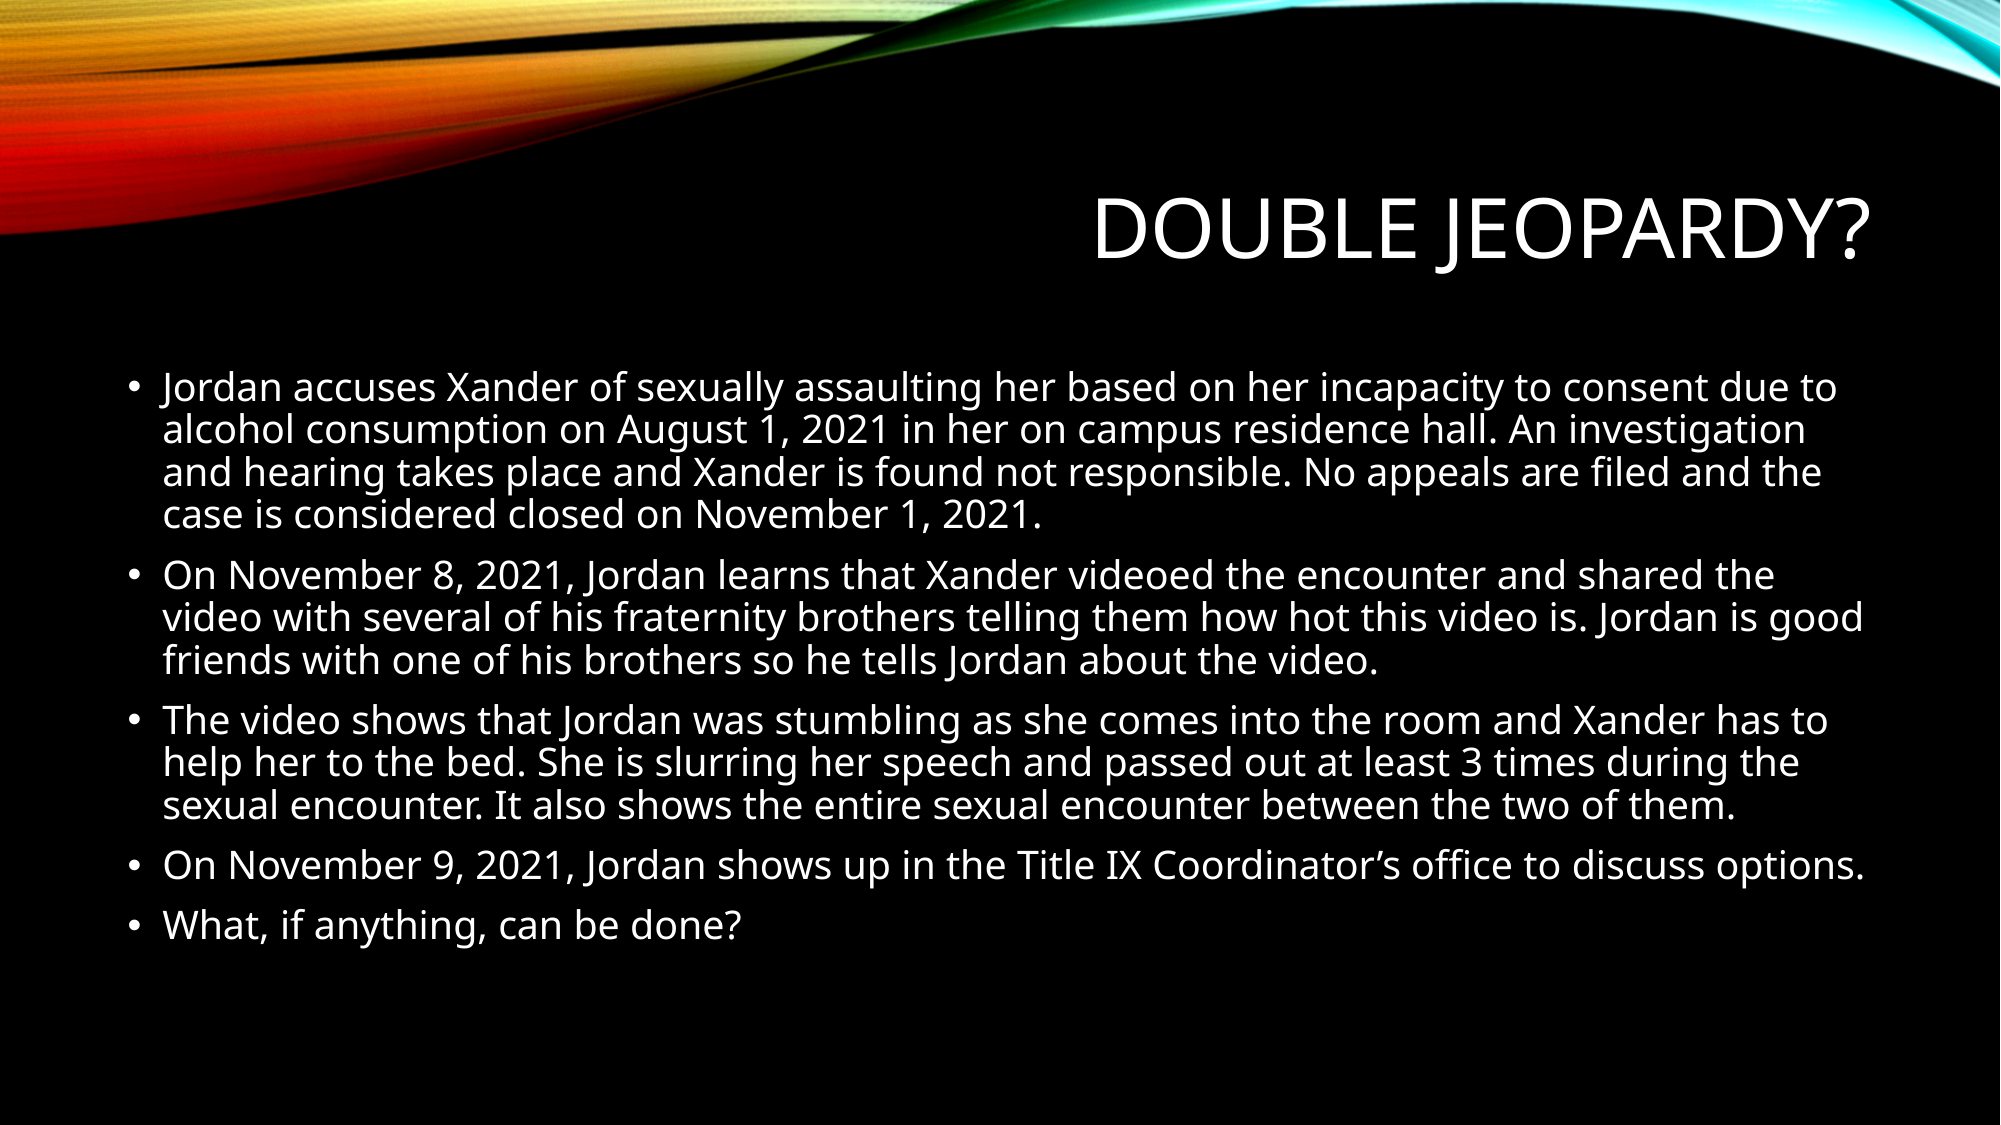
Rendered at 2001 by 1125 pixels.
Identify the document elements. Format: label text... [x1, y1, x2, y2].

title Double jeopardy? [474, 125, 1888, 338]
picture [0, 0, 2000, 237]
list Jordan accuses Xander of sexually assaulting her based on her incapacity to consent due to alcohol consumption on August 1, 2021 in her on campus residence hall. An investigation and hearing takes place and Xander is found not responsible. No appeals are filed and the case is considered closed on November 1, 2021. On November 8, 2021, Jordan learns that Xander videoed the encounter and shared the video with several of his fraternity brothers telling them how hot this video is. Jordan is good friends with one of his brothers so he tells Jordan about the video. The video shows that Jordan was stumbling as she comes into the room and Xander has to help her to the bed. She is slurring her speech and passed out at least 3 times during the sexual encounter. It also shows the entire sexual encounter between the two of them. On November 9, 2021, Jordan shows up in the Title IX Coordinator’s office to discuss options. What, if anything, can be done? [112, 360, 1888, 1021]
